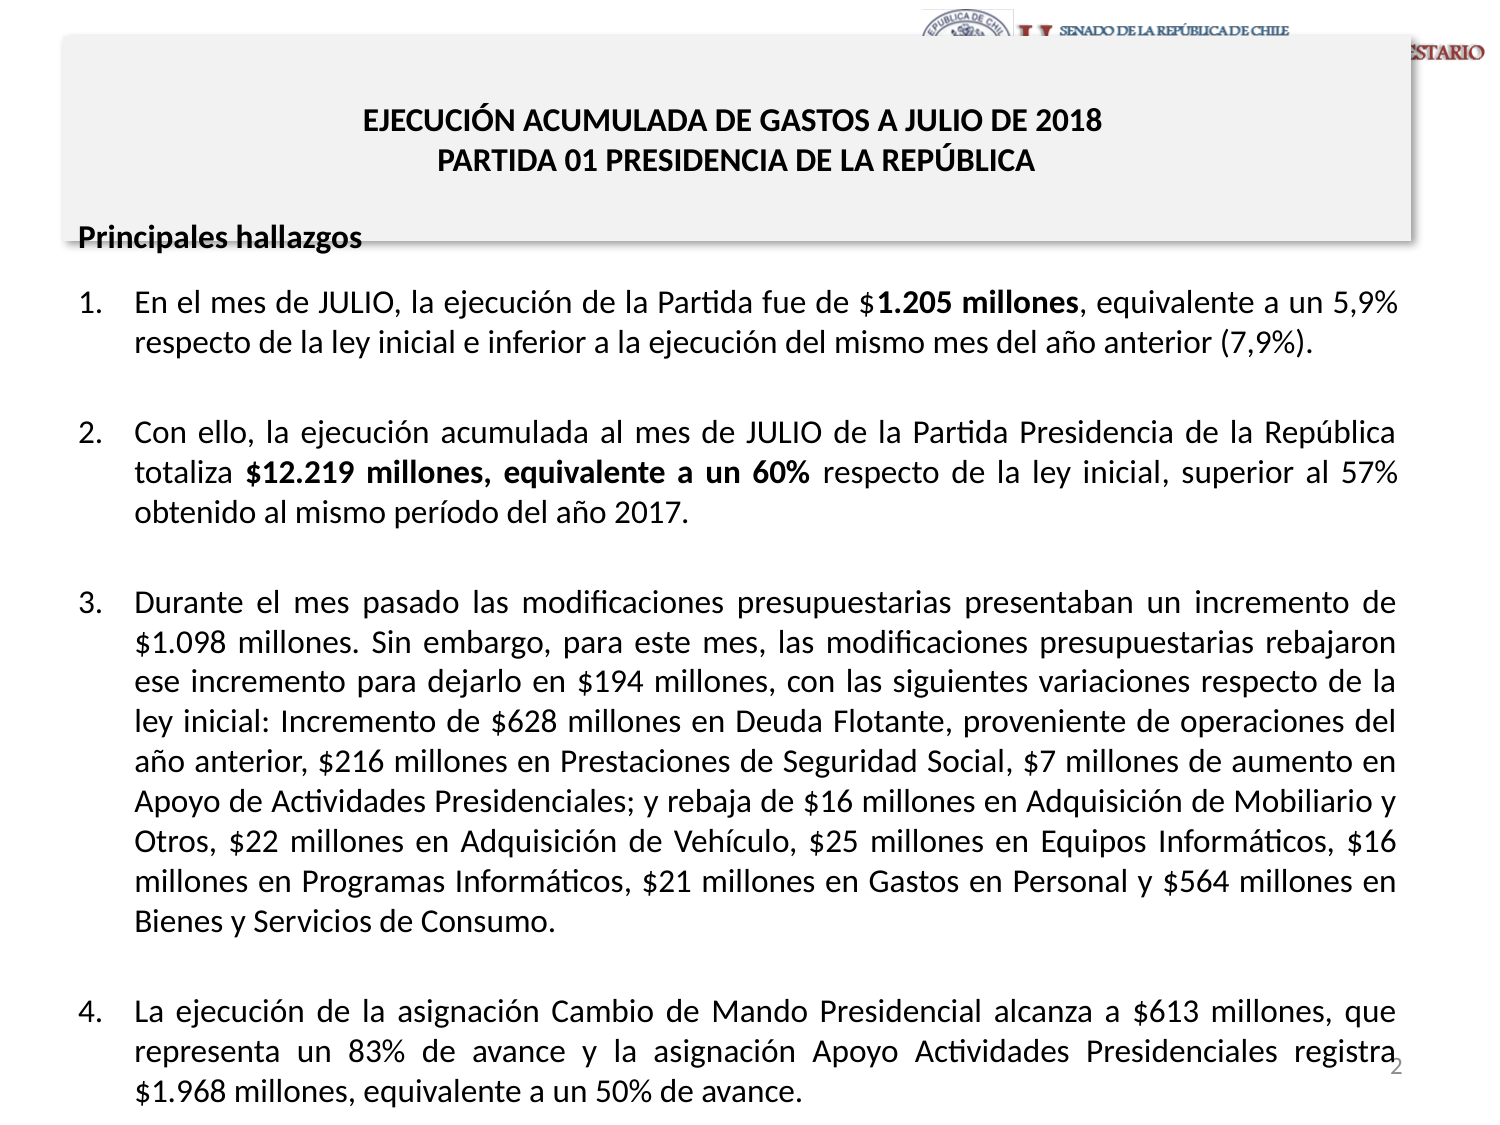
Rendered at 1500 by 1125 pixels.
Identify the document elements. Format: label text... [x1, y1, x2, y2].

slide_number 2 [1067, 1035, 1418, 1095]
picture [921, 0, 1500, 112]
text_box Principales hallazgos En el mes de JULIO, la ejecución de la Partida fue de $1.205 millones, equivalente a un 5,9% respecto de la ley inicial e inferior a la ejecución del mismo mes del año anterior (7,9%). Con ello, la ejecución acumulada al mes de JULIO de la Partida Presidencia de la República totaliza $12.219 millones, equivalente a un 60% respecto de la ley inicial, superior al 57% obtenido al mismo período del año 2017. Durante el mes pasado las modificaciones presupuestarias presentaban un incremento de $1.098 millones. Sin embargo, para este mes, las modificaciones presupuestarias rebajaron ese incremento para dejarlo en $194 millones, con las siguientes variaciones respecto de la ley inicial: Incremento de $628 millones en Deuda Flotante, proveniente de operaciones del año anterior, $216 millones en Prestaciones de Seguridad Social, $7 millones de aumento en Apoyo de Actividades Presidenciales; y rebaja de $16 millones en Adquisición de Mobiliario y Otros, $22 millones en Adquisición de Vehículo, $25 millones en Equipos Informáticos, $16 millones en Programas Informáticos, $21 millones en Gastos en Personal y $564 millones en Bienes y Servicios de Consumo. La ejecución de la asignación Cambio de Mando Presidencial alcanza a $613 millones, que representa un 83% de avance y la asignación Apoyo Actividades Presidenciales registra $1.968 millones, equivalente a un 50% de avance. [63, 208, 1414, 1083]
title EJECUCIÓN ACUMULADA DE GASTOS A JULIO DE 2018 PARTIDA 01 PRESIDENCIA DE LA REPÚBLICA [63, 36, 1411, 208]
